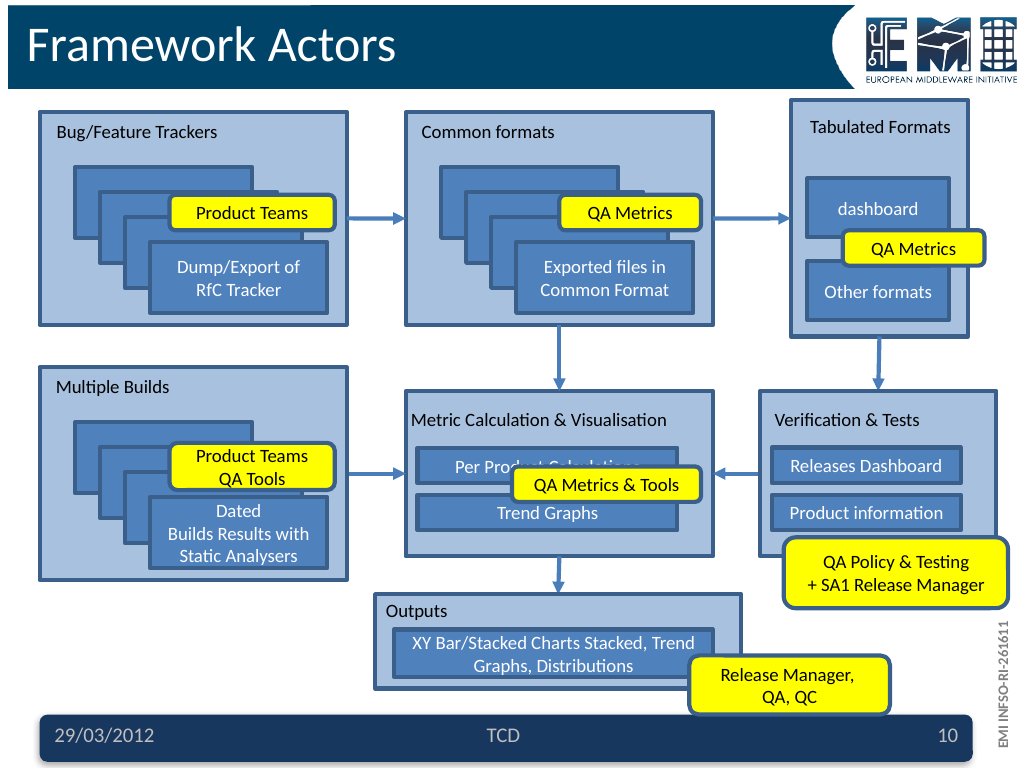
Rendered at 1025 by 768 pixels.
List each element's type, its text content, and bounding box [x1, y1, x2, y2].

picture [846, 77, 855, 87]
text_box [169, 194, 1009, 715]
footer TCD [341, 723, 666, 753]
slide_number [39, 714, 279, 753]
slide_number 10 [733, 723, 973, 753]
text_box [39, 100, 997, 689]
picture [866, 17, 1017, 83]
text_box [11, 5, 855, 77]
